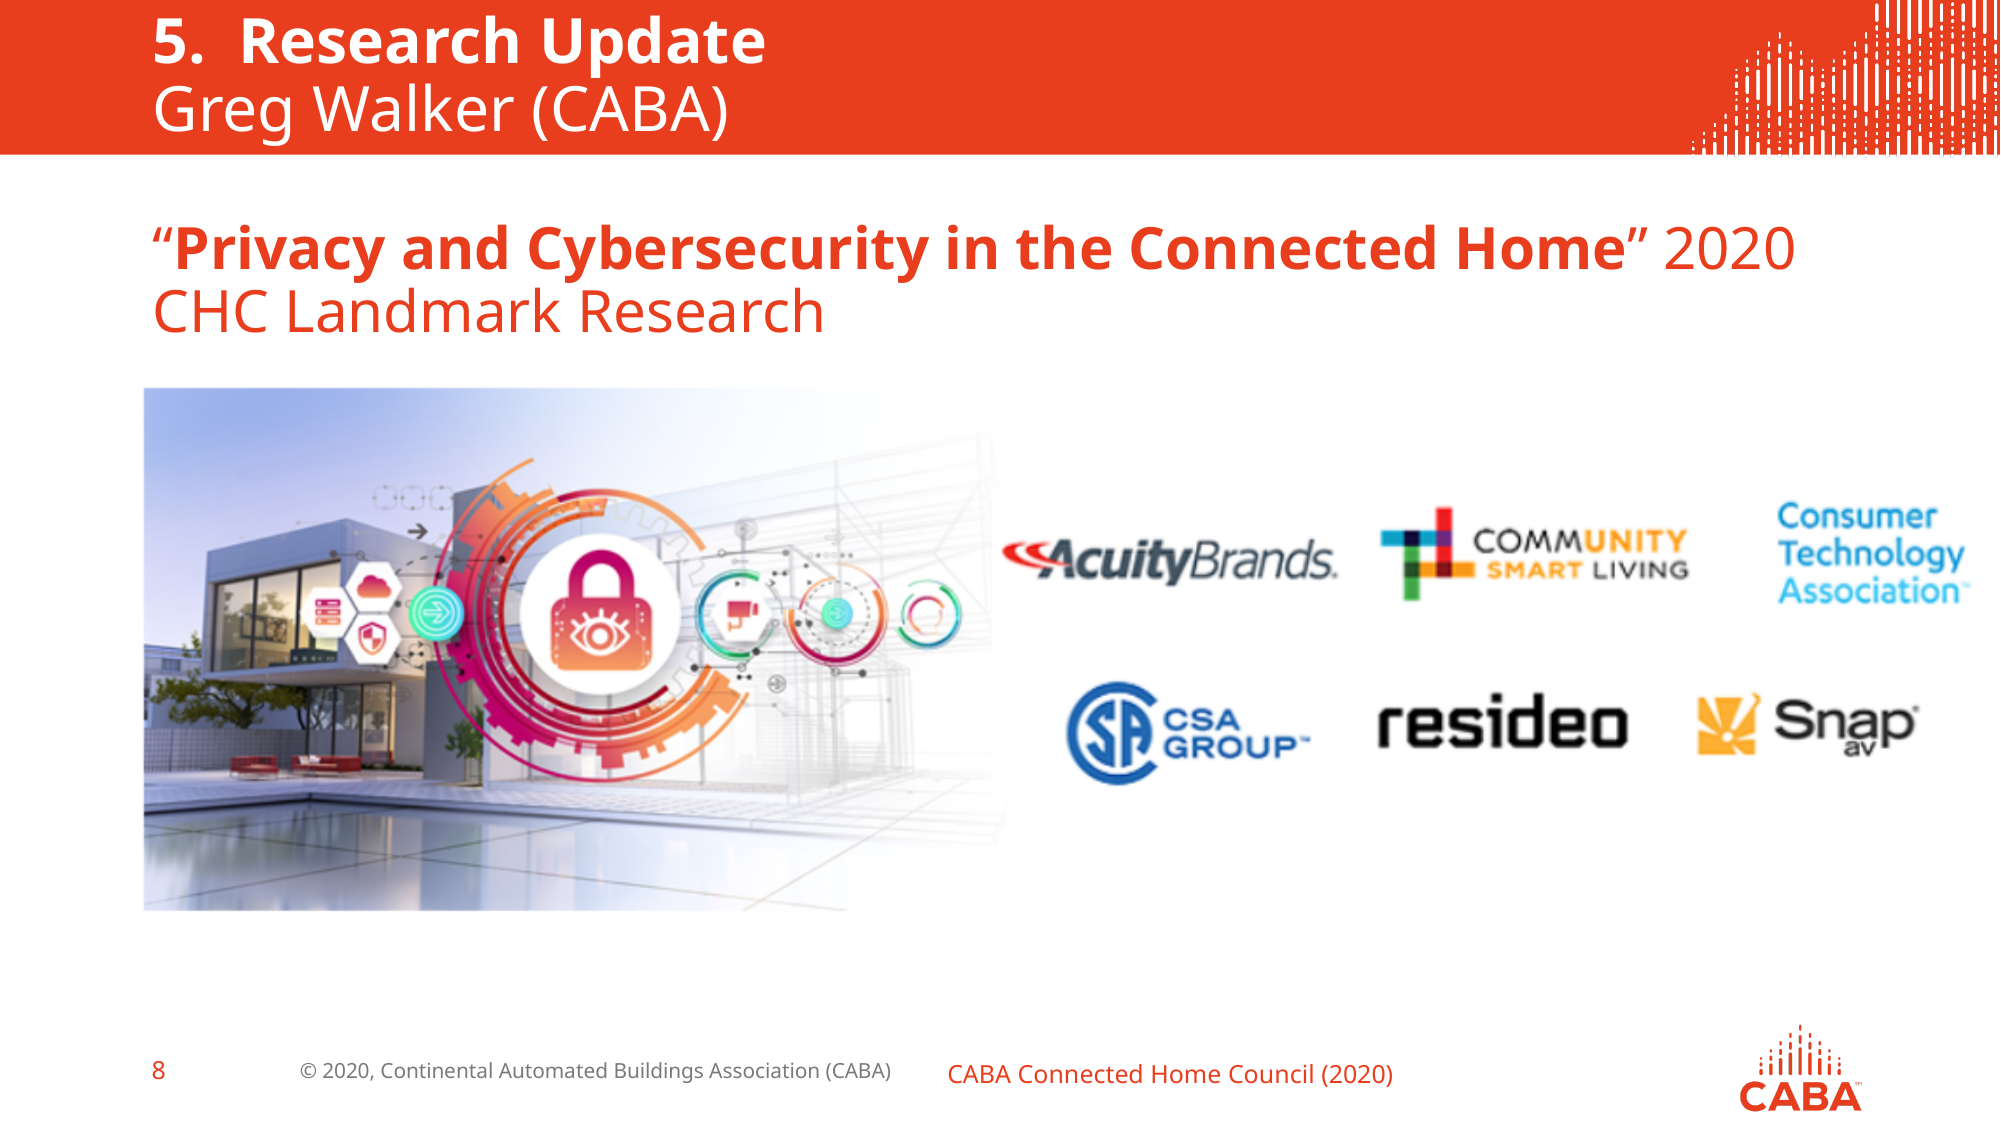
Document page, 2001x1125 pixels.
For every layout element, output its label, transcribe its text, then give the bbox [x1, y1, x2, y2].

list “Privacy and Cybersecurity in the Connected Home” 2020 CHC Landmark Research [137, 211, 1836, 318]
slide_number 8 [136, 1042, 239, 1101]
title 5. Research Update Greg Walker (CABA) (CABA) [137, 2, 1754, 76]
picture [136, 381, 1986, 921]
